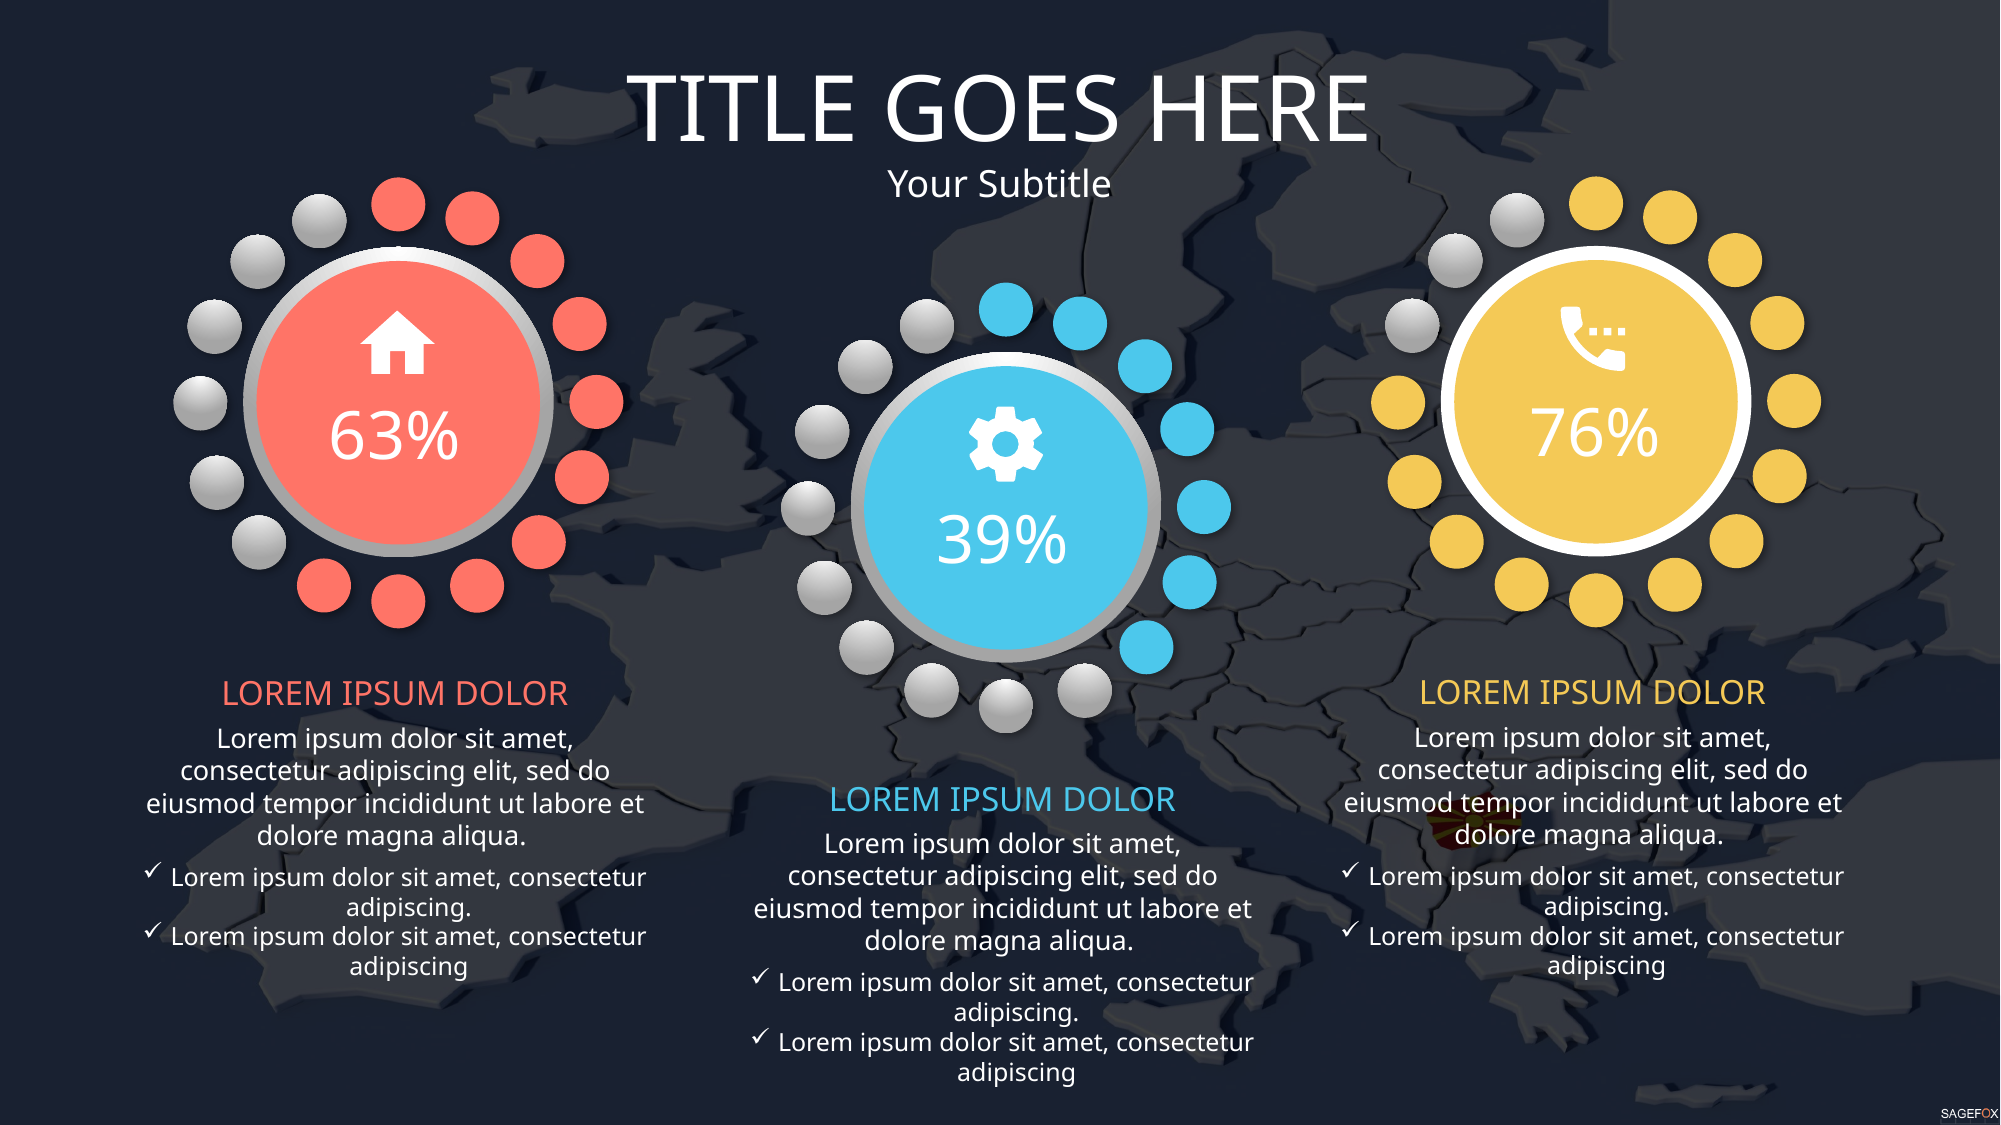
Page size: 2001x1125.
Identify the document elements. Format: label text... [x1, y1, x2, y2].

text_box [1713, 517, 1765, 570]
text_box [1162, 401, 1216, 458]
text_box [1646, 557, 1703, 613]
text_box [243, 246, 554, 558]
text_box [1175, 479, 1233, 536]
text_box [1370, 374, 1427, 431]
text_box [977, 678, 1034, 735]
text_box [1386, 453, 1440, 510]
text_box [796, 559, 850, 617]
text_box [1711, 232, 1764, 283]
text_box [1752, 295, 1806, 352]
text_box [515, 518, 567, 571]
text_box [1493, 557, 1550, 613]
text_box [898, 298, 956, 352]
text_box [837, 339, 889, 391]
text_box [1427, 232, 1479, 285]
text_box [1489, 192, 1546, 245]
text_box [1162, 554, 1218, 611]
text_box [1568, 175, 1625, 232]
text_box [1568, 572, 1625, 629]
text_box [449, 558, 506, 614]
text_box LOREM IPSUM DOLOR Lorem ipsum dolor sit amet, consectetur adipiscing elit, sed do eiusmod tempor incididunt ut labore et dolore magna aliqua. Lorem ipsum dolor sit amet, consectetur adipiscing. Lorem ipsum dolor sit amet, consectetur adipiscing [731, 770, 1274, 1124]
text_box [229, 233, 281, 286]
text_box [513, 233, 566, 284]
text_box LOREM IPSUM DOLOR Lorem ipsum dolor sit amet, consectetur adipiscing elit, sed do eiusmod tempor incididunt ut labore et dolore magna aliqua. Lorem ipsum dolor sit amet, consectetur adipiscing. Lorem ipsum dolor sit amet, consectetur adipiscing [124, 665, 666, 1019]
text_box LOREM IPSUM DOLOR Lorem ipsum dolor sit amet, consectetur adipiscing elit, sed do eiusmod tempor incididunt ut labore et dolore magna aliqua. Lorem ipsum dolor sit amet, consectetur adipiscing. Lorem ipsum dolor sit amet, consectetur adipiscing [1321, 664, 1864, 1018]
text_box [188, 454, 243, 511]
text_box [838, 625, 891, 676]
text_box [1752, 448, 1808, 505]
text_box [291, 193, 348, 246]
text_box [172, 375, 229, 432]
text_box [554, 449, 611, 506]
text_box [1642, 189, 1699, 245]
text_box [230, 519, 283, 571]
text_box [554, 295, 608, 352]
text_box [1056, 663, 1113, 719]
text_box [444, 190, 501, 246]
text_box [780, 480, 837, 537]
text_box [1440, 245, 1752, 557]
text_box [794, 404, 850, 461]
text_box [903, 663, 960, 719]
text_box [568, 373, 625, 430]
text_box [370, 176, 427, 233]
text_box [1766, 372, 1823, 429]
text_box [186, 298, 243, 355]
text_box [977, 281, 1034, 338]
text_box [1384, 297, 1440, 354]
text_box [1052, 295, 1109, 352]
text_box [1428, 519, 1481, 570]
picture [0, 0, 2001, 1125]
text_box TITLE GOES HERE Your Subtitle [548, 42, 1452, 212]
text_box [370, 573, 427, 630]
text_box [850, 352, 1162, 663]
text_box [1123, 624, 1175, 676]
text_box [1120, 338, 1174, 389]
text_box [295, 558, 353, 614]
